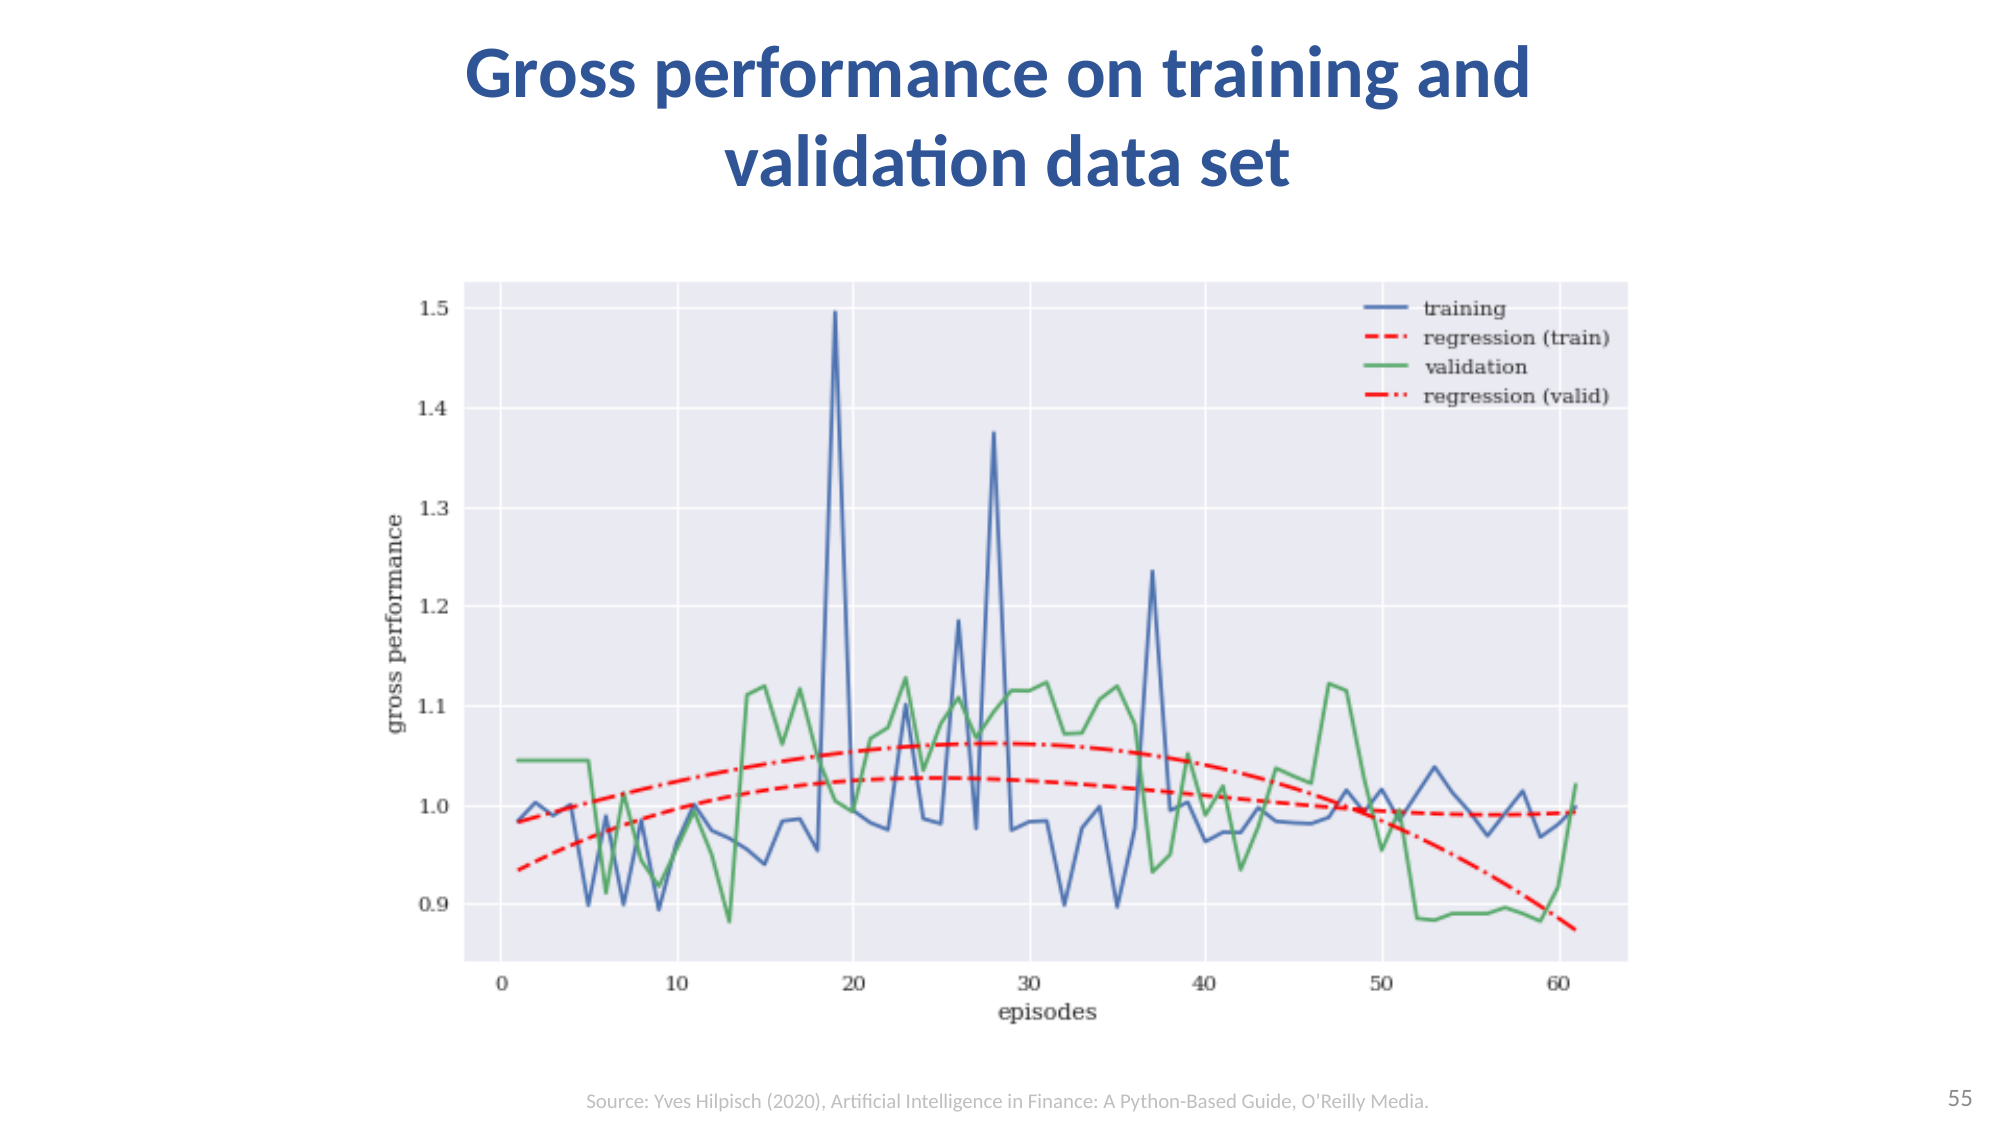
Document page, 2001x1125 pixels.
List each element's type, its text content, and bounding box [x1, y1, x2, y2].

title Gross performance on training and validation data set [87, 16, 1929, 210]
slide_number 55 [1830, 1076, 1989, 1116]
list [373, 268, 1643, 1039]
text_box Source: Yves Hilpisch (2020), Artificial Intelligence in Finance: A Python-Based Guide, O’Reilly Media. [316, 1079, 1700, 1120]
